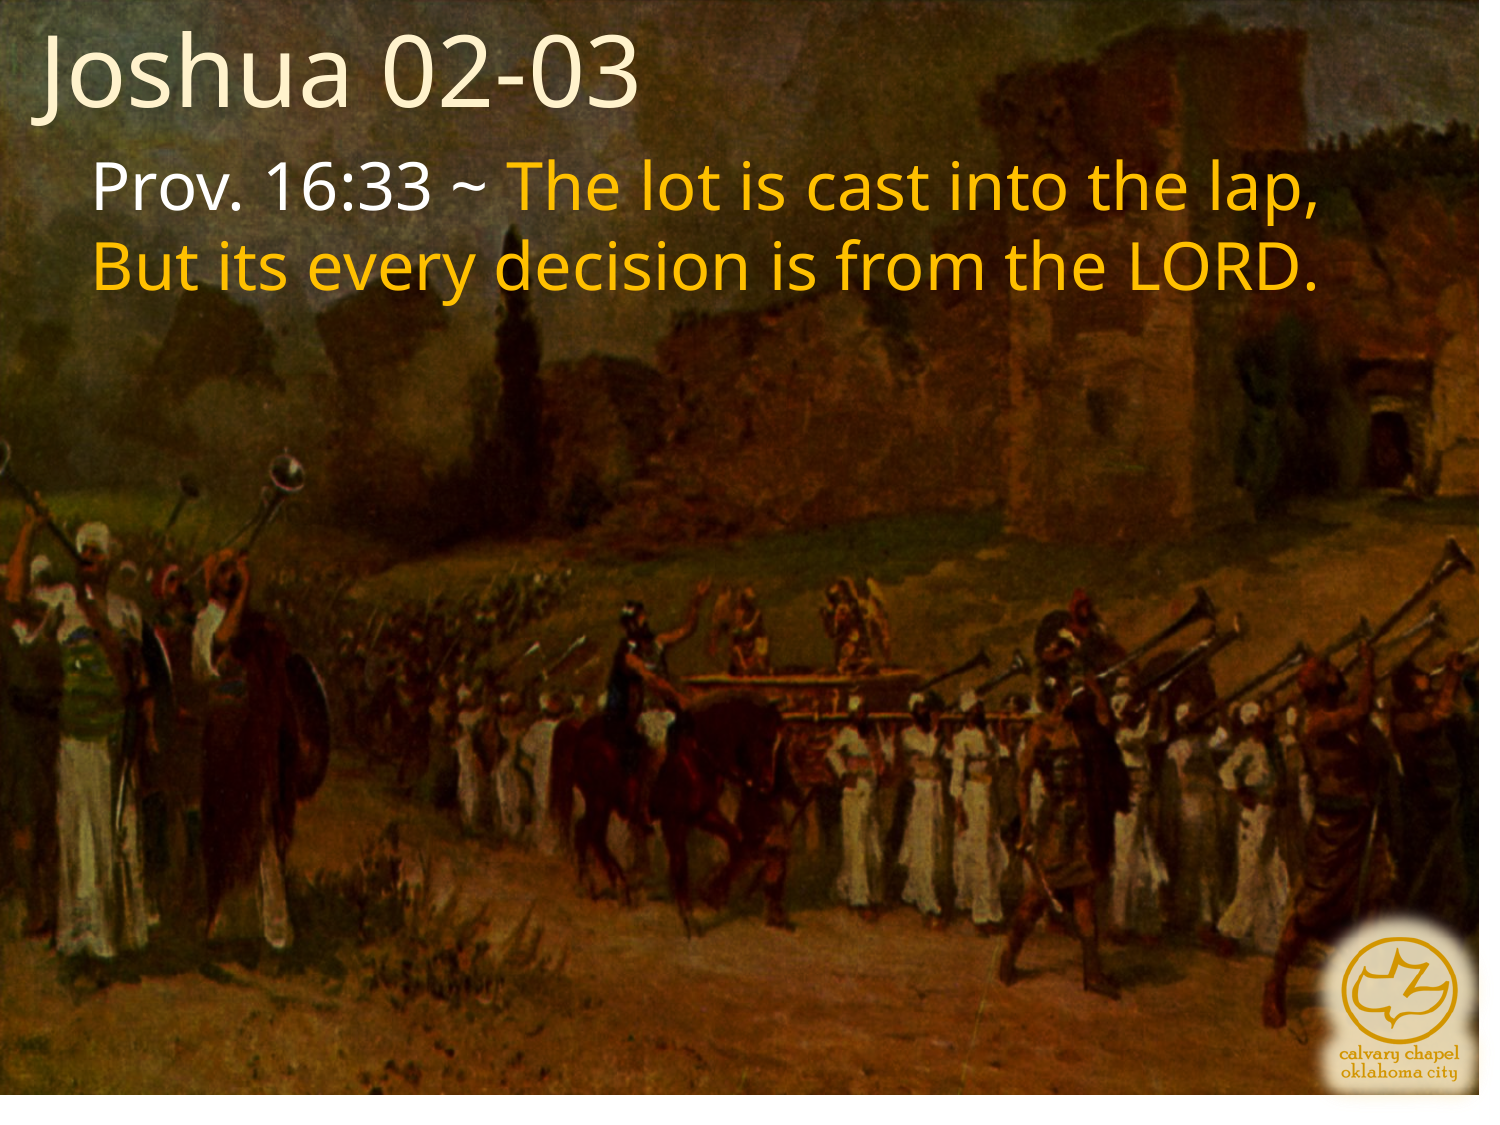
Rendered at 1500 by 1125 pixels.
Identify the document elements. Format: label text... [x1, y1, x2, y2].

text_box Prov. 16:33 ~ The lot is cast into the lap, But its every decision is from the Lord. [75, 136, 1430, 311]
text_box Joshua 02-03 [24, 0, 1231, 135]
picture [0, 0, 1500, 1125]
